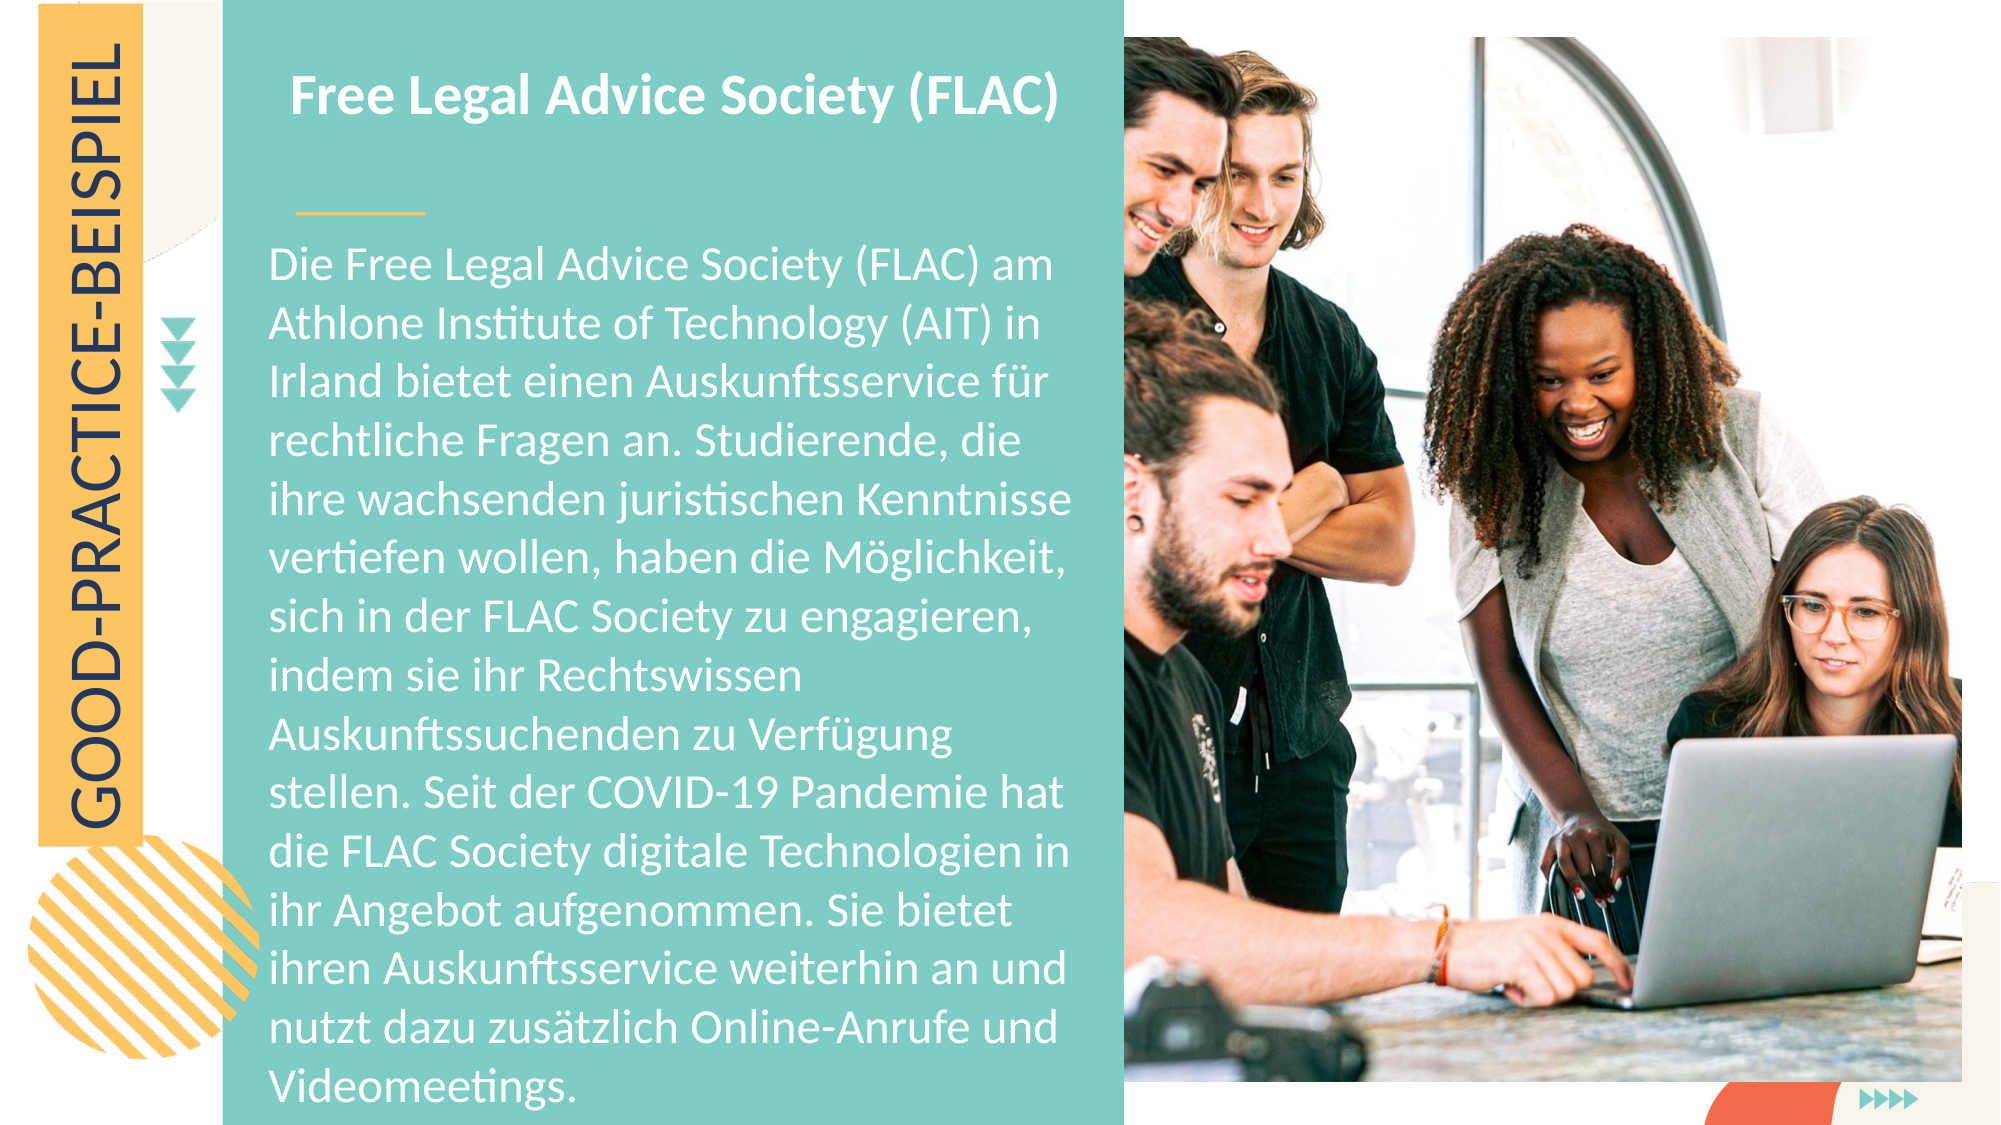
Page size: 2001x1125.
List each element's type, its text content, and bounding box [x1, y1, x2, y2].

list Free Legal Advice Society (FLAC) [253, 56, 1098, 152]
text_box Die Free Legal Advice Society (FLAC) am Athlone Institute of Technology (AIT) in Irland bietet einen Auskunftsservice für rechtliche Fragen an. Studierende, die ihre wachsenden juristischen Kenntnisse vertiefen wollen, haben die Möglichkeit, sich in der FLAC Society zu engagieren, indem sie ihr Rechtswissen Auskunftssuchenden zu Verfügung stellen. Seit der COVID-19 Pandemie hat die FLAC Society digitale Technologien in ihr Angebot aufgenommen. Sie bietet ihren Auskunftsservice weiterhin an und nutzt dazu zusätzlich Online-Anrufe und Videomeetings. [253, 224, 1098, 1120]
picture [12, 835, 253, 1082]
picture [144, 308, 214, 417]
picture [45, 1, 220, 274]
picture [1124, 37, 2000, 1125]
text_box GOOD-PRACTICE-BEISPIEL [38, 3, 144, 847]
